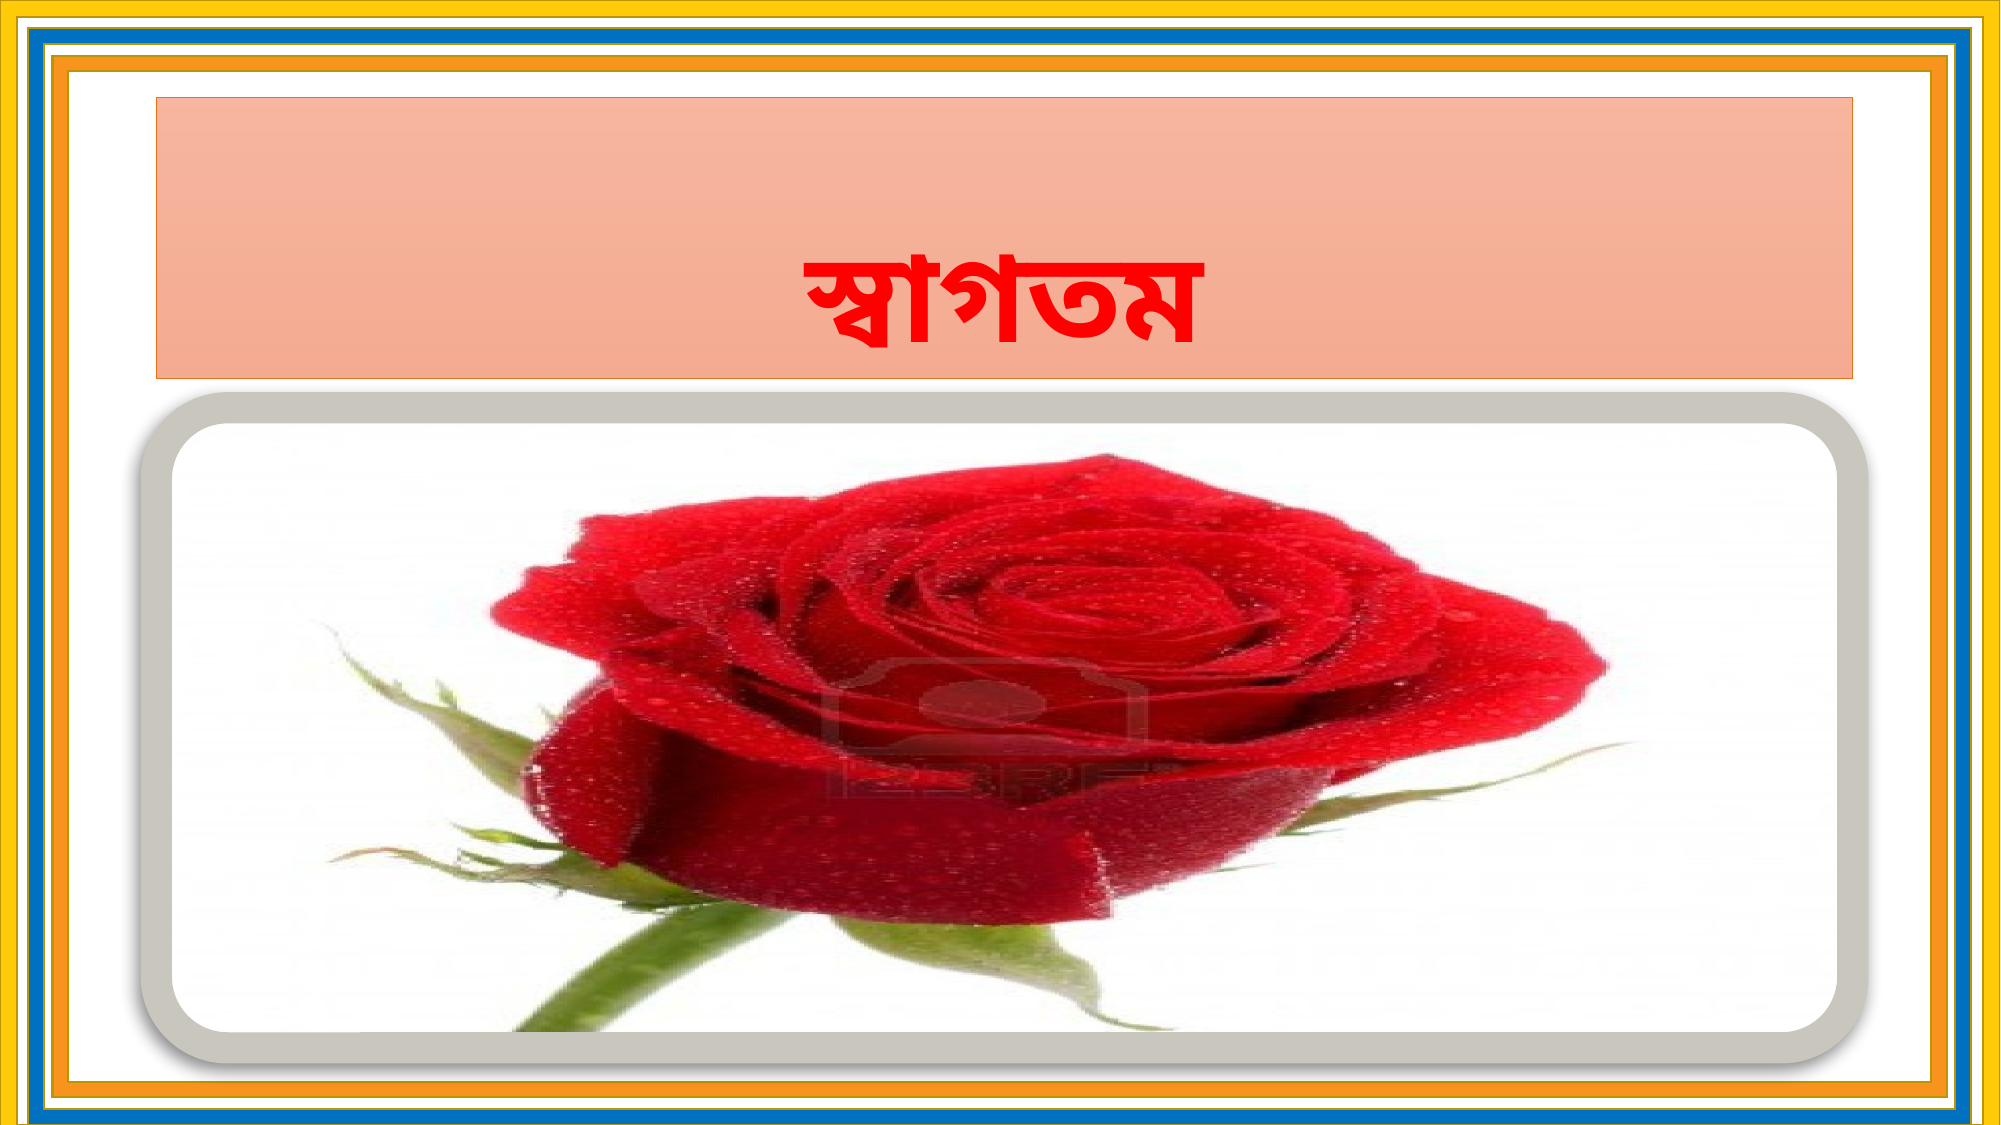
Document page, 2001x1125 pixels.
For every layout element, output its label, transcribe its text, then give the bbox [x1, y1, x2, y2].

text_box স্বাগতম [156, 97, 1853, 379]
picture [156, 407, 1853, 1048]
